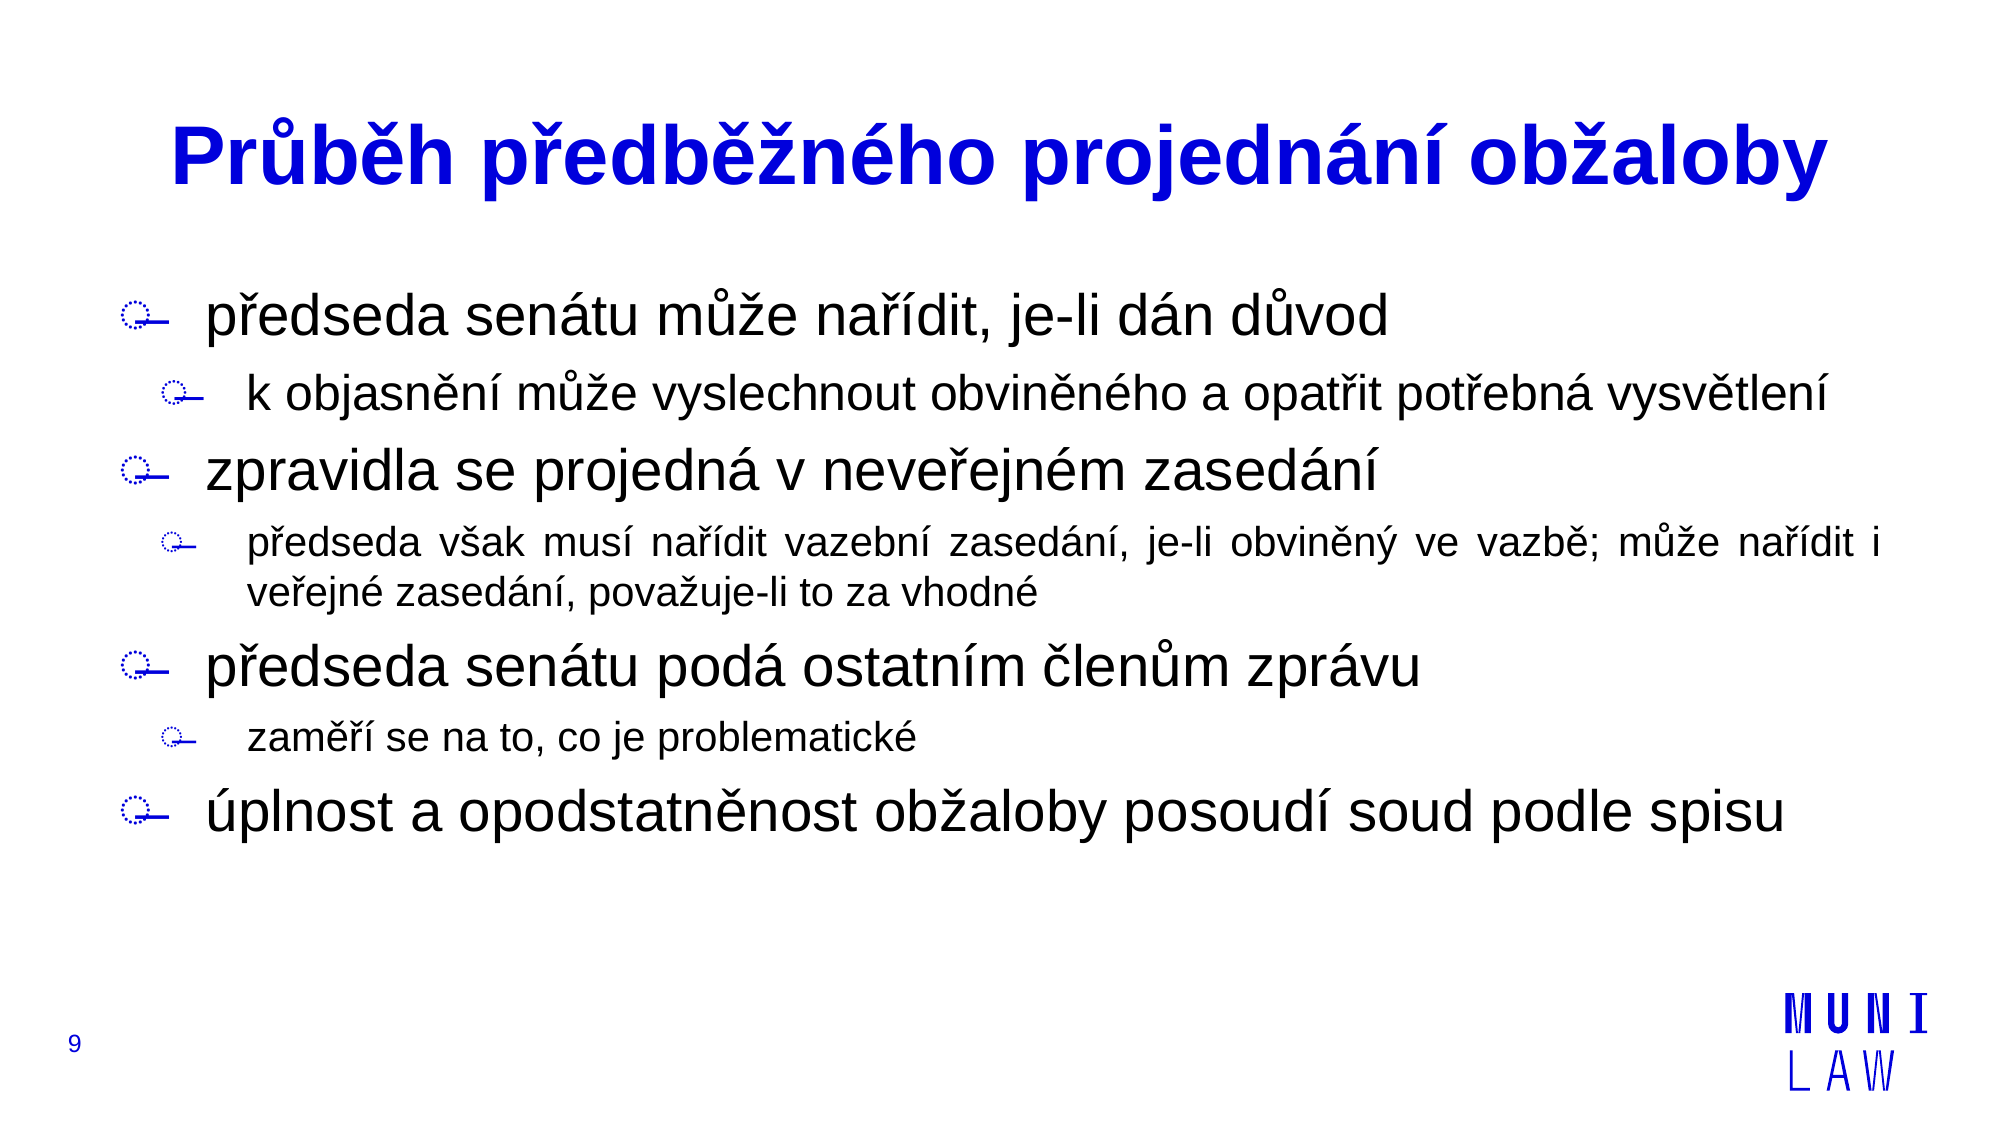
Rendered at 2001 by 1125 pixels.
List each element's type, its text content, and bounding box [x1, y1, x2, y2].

title Průběh předběžného projednání obžaloby [118, 118, 1883, 193]
slide_number 9 [67, 1021, 110, 1063]
list předseda senátu může nařídit, je-li dán důvod k objasnění může vyslechnout obviněného a opatřit potřebná vysvětlení zpravidla se projedná v neveřejném zasedání předseda však musí nařídit vazební zasedání, je-li obviněný ve vazbě; může nařídit i veřejné zasedání, považuje-li to za vhodné předseda senátu podá ostatním členům zprávu zaměří se na to, co je problematické úplnost a opodstatněnost obžaloby posoudí soud podle spisu [118, 277, 1883, 957]
